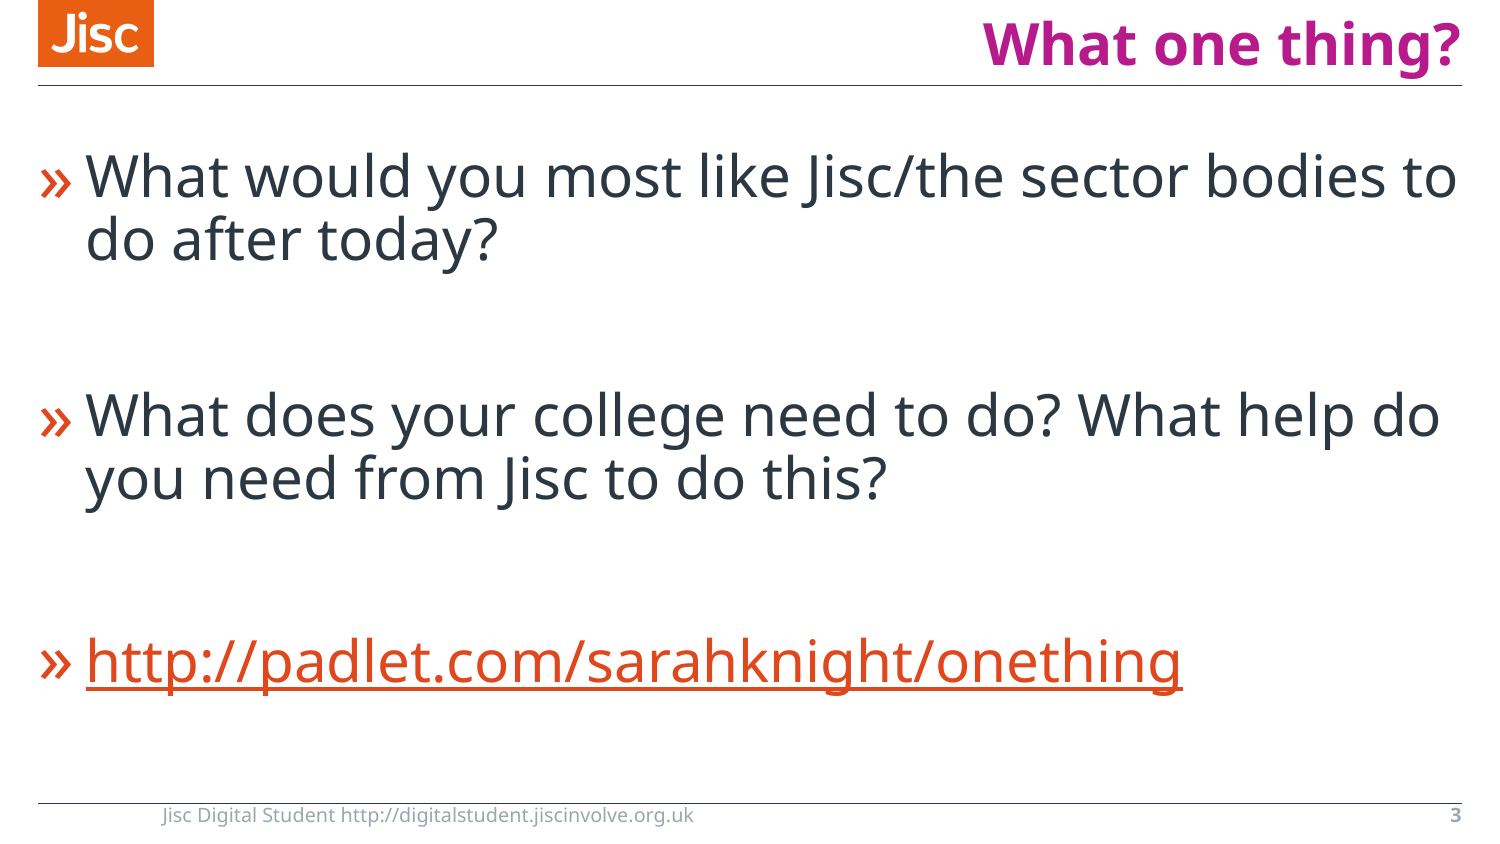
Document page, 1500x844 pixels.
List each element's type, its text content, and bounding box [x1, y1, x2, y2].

title What one thing? [230, 0, 1462, 77]
list What would you most like Jisc/the sector bodies to do after today? What does your college need to do? What help do you need from Jisc to do this? http://padlet.com/sarahknight/onething [38, 147, 1462, 783]
footer Jisc Digital Student http://digitalstudent.jiscinvolve.org.uk [162, 803, 1338, 833]
slide_number 3 [1343, 803, 1462, 833]
picture [38, 0, 154, 67]
